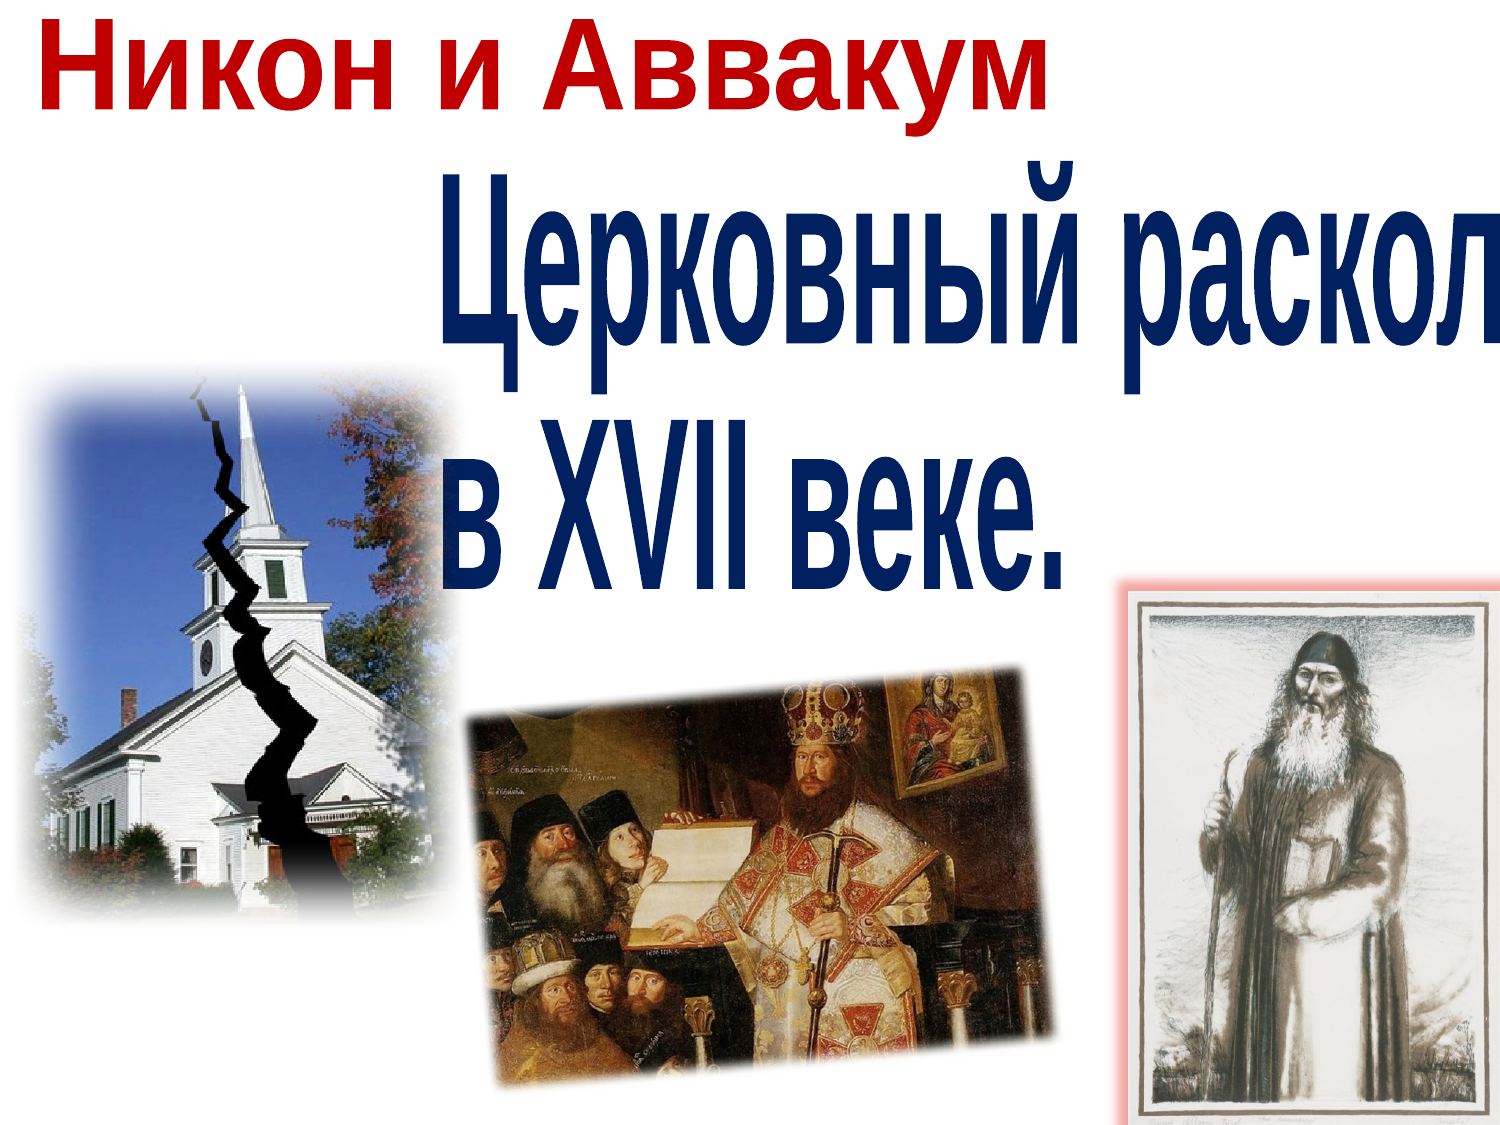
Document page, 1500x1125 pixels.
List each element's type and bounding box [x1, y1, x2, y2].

picture [1127, 591, 1500, 1125]
picture [0, 349, 1049, 1078]
